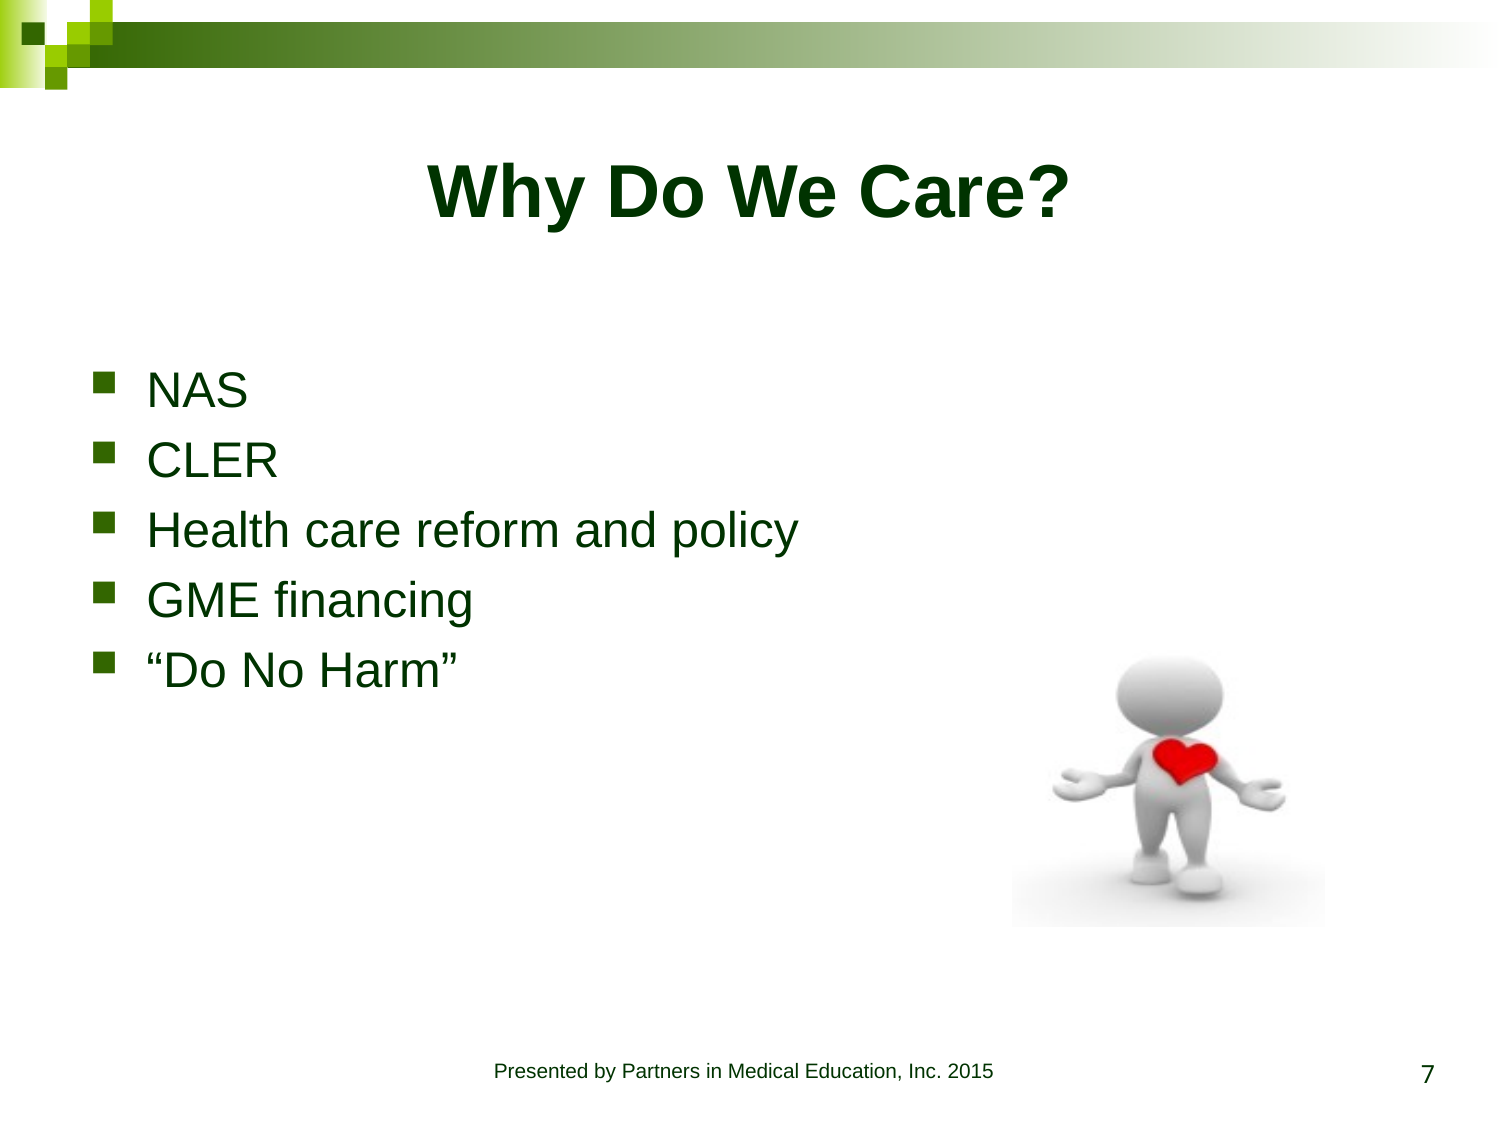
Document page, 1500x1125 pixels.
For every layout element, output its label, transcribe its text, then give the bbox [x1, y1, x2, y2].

title Why Do We Care? [75, 75, 1425, 300]
slide_number 7 [1100, 1025, 1450, 1100]
picture [1012, 637, 1326, 928]
list NAS CLER Health care reform and policy GME financing “Do No Harm” [75, 350, 1425, 988]
footer Presented by Partners in Medical Education, Inc. 2015 [412, 1050, 1075, 1100]
